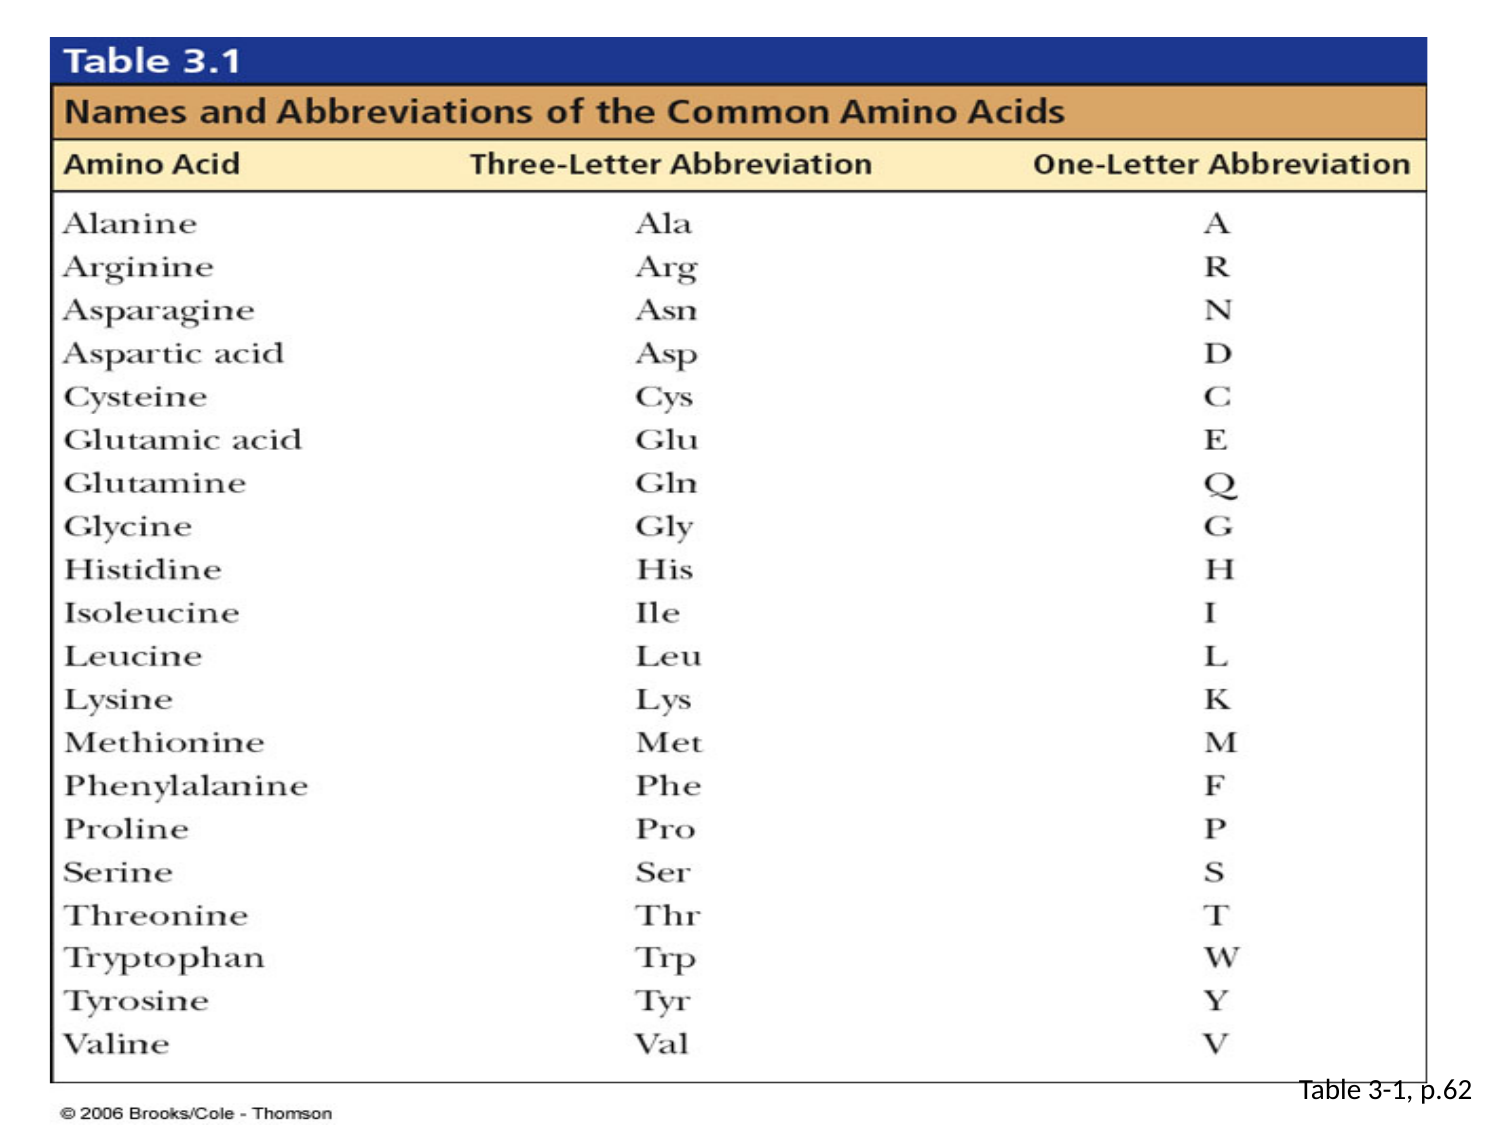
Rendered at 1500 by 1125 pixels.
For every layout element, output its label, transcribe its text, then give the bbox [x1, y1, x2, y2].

text_box Table 3-1, p.62 [1257, 1062, 1488, 1113]
text_box [49, 37, 1428, 1125]
